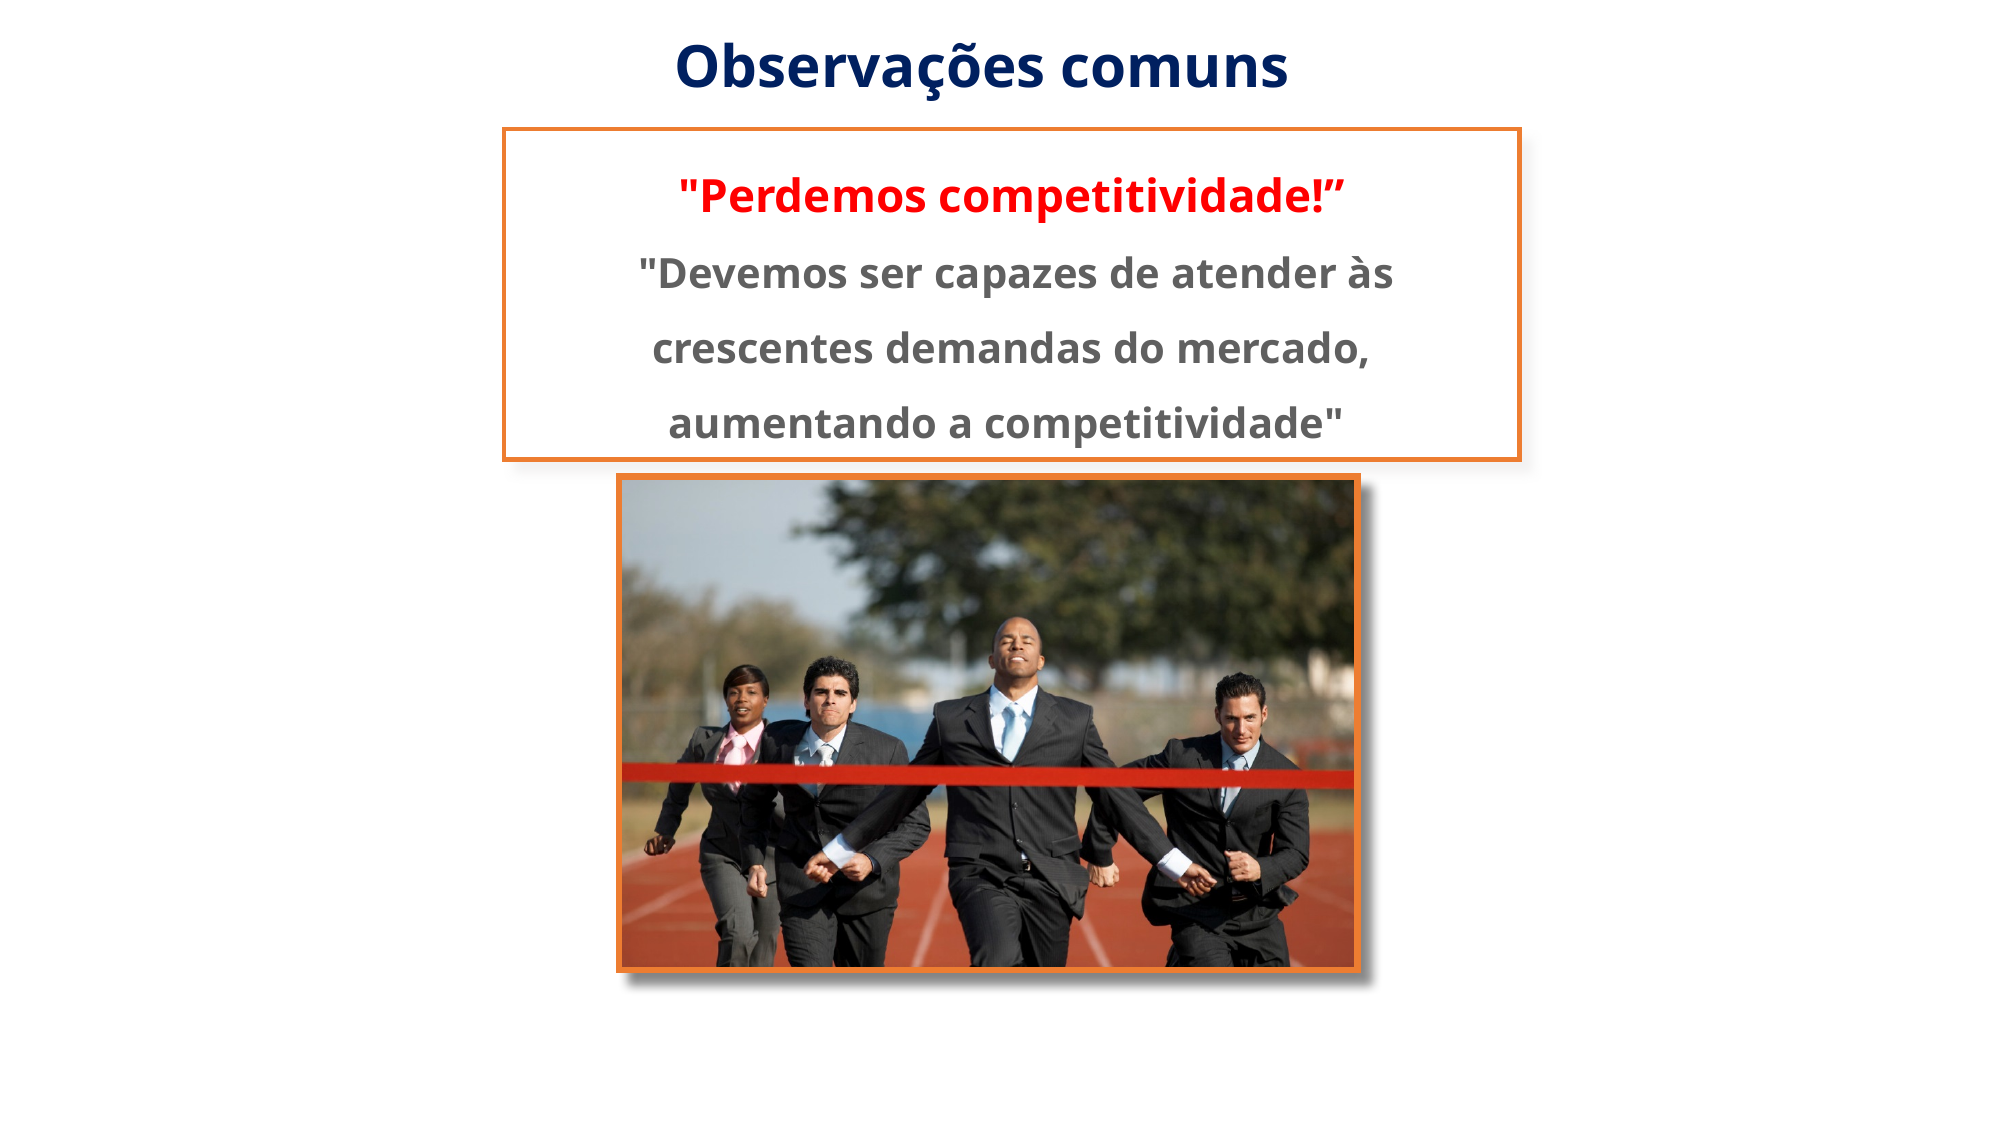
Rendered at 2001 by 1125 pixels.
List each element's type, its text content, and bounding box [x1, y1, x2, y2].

text_box Observações comuns [654, 2, 1322, 111]
text_box "Perdemos competitividade!” "Devemos ser capazes de atender às crescentes demandas do mercado, aumentando a competitividade" [503, 129, 1520, 460]
picture [622, 479, 1355, 967]
